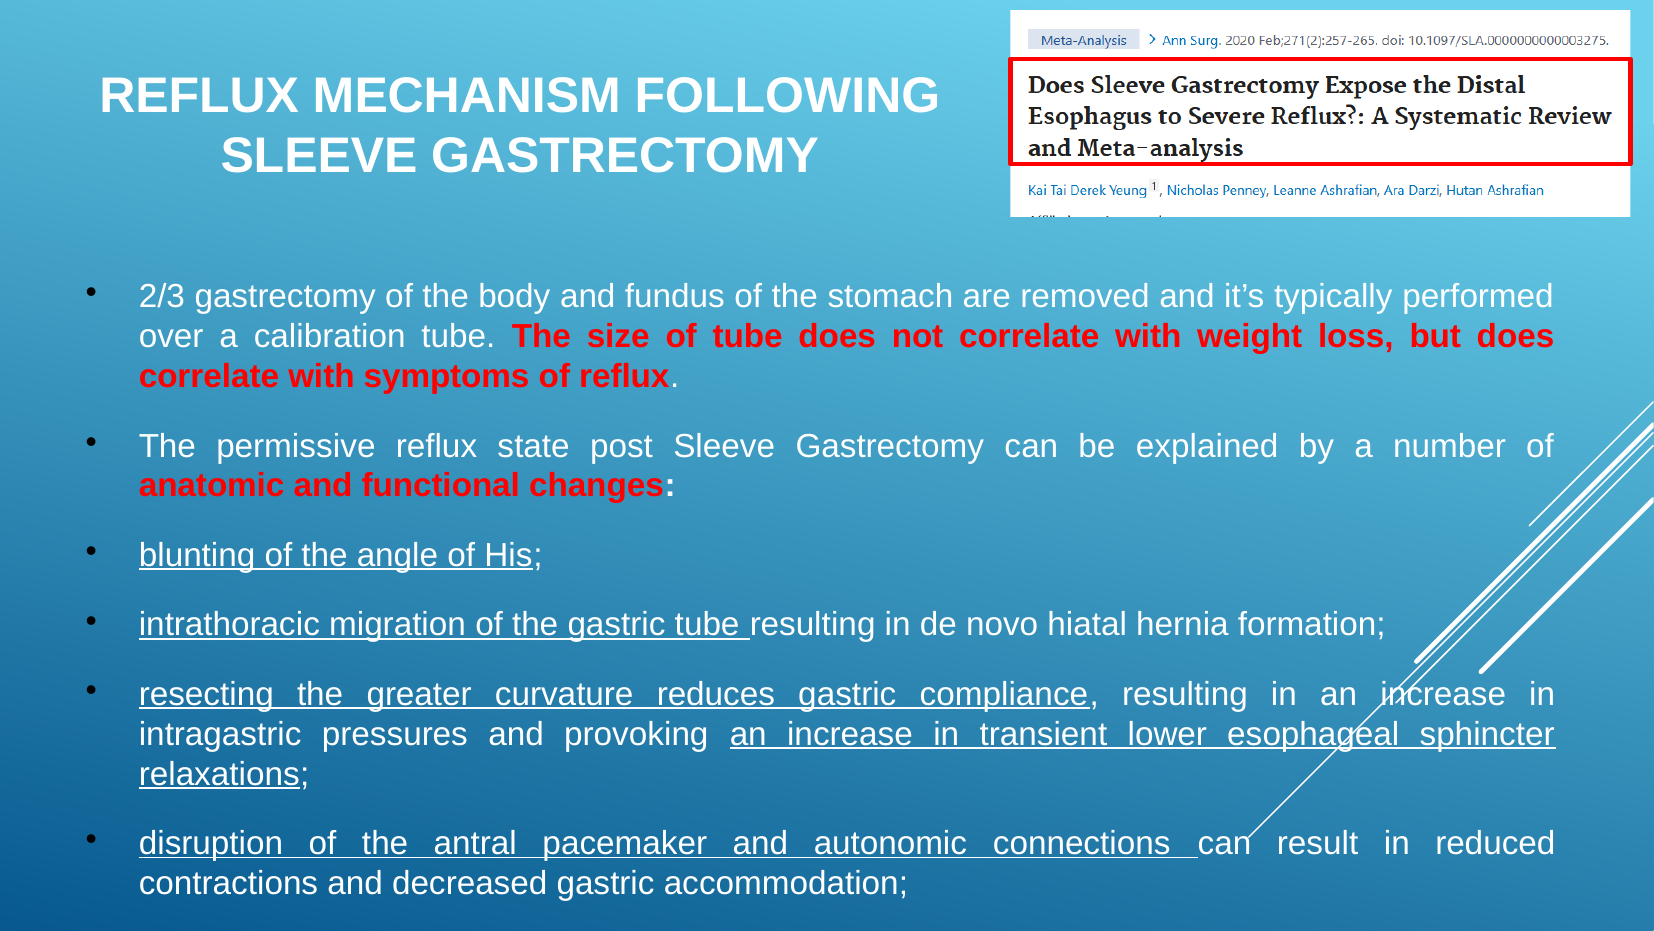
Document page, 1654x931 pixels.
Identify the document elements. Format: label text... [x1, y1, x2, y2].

picture [1010, 10, 1631, 218]
text_box REFLUX MECHANISM FOLLOWING SLEEVE GASTRECTOMY [67, 44, 972, 200]
text_box 2/3 gastrectomy of the body and fundus of the stomach are removed and it’s typically performed over a calibration tube. The size of tube does not correlate with weight loss, but does correlate with symptoms of reflux. The permissive reflux state post Sleeve Gastrectomy can be explained by a number of anatomic and functional changes: blunting of the angle of His; intrathoracic migration of the gastric tube resulting in de novo hiatal hernia formation; resecting the greater curvature reduces gastric compliance, resulting in an increase in intragastric pressures and provoking an increase in transient lower esophageal sphincter relaxations; disruption of the antral pacemaker and autonomic connections can result in reduced contractions and decreased gastric accommodation; [67, 204, 1556, 745]
